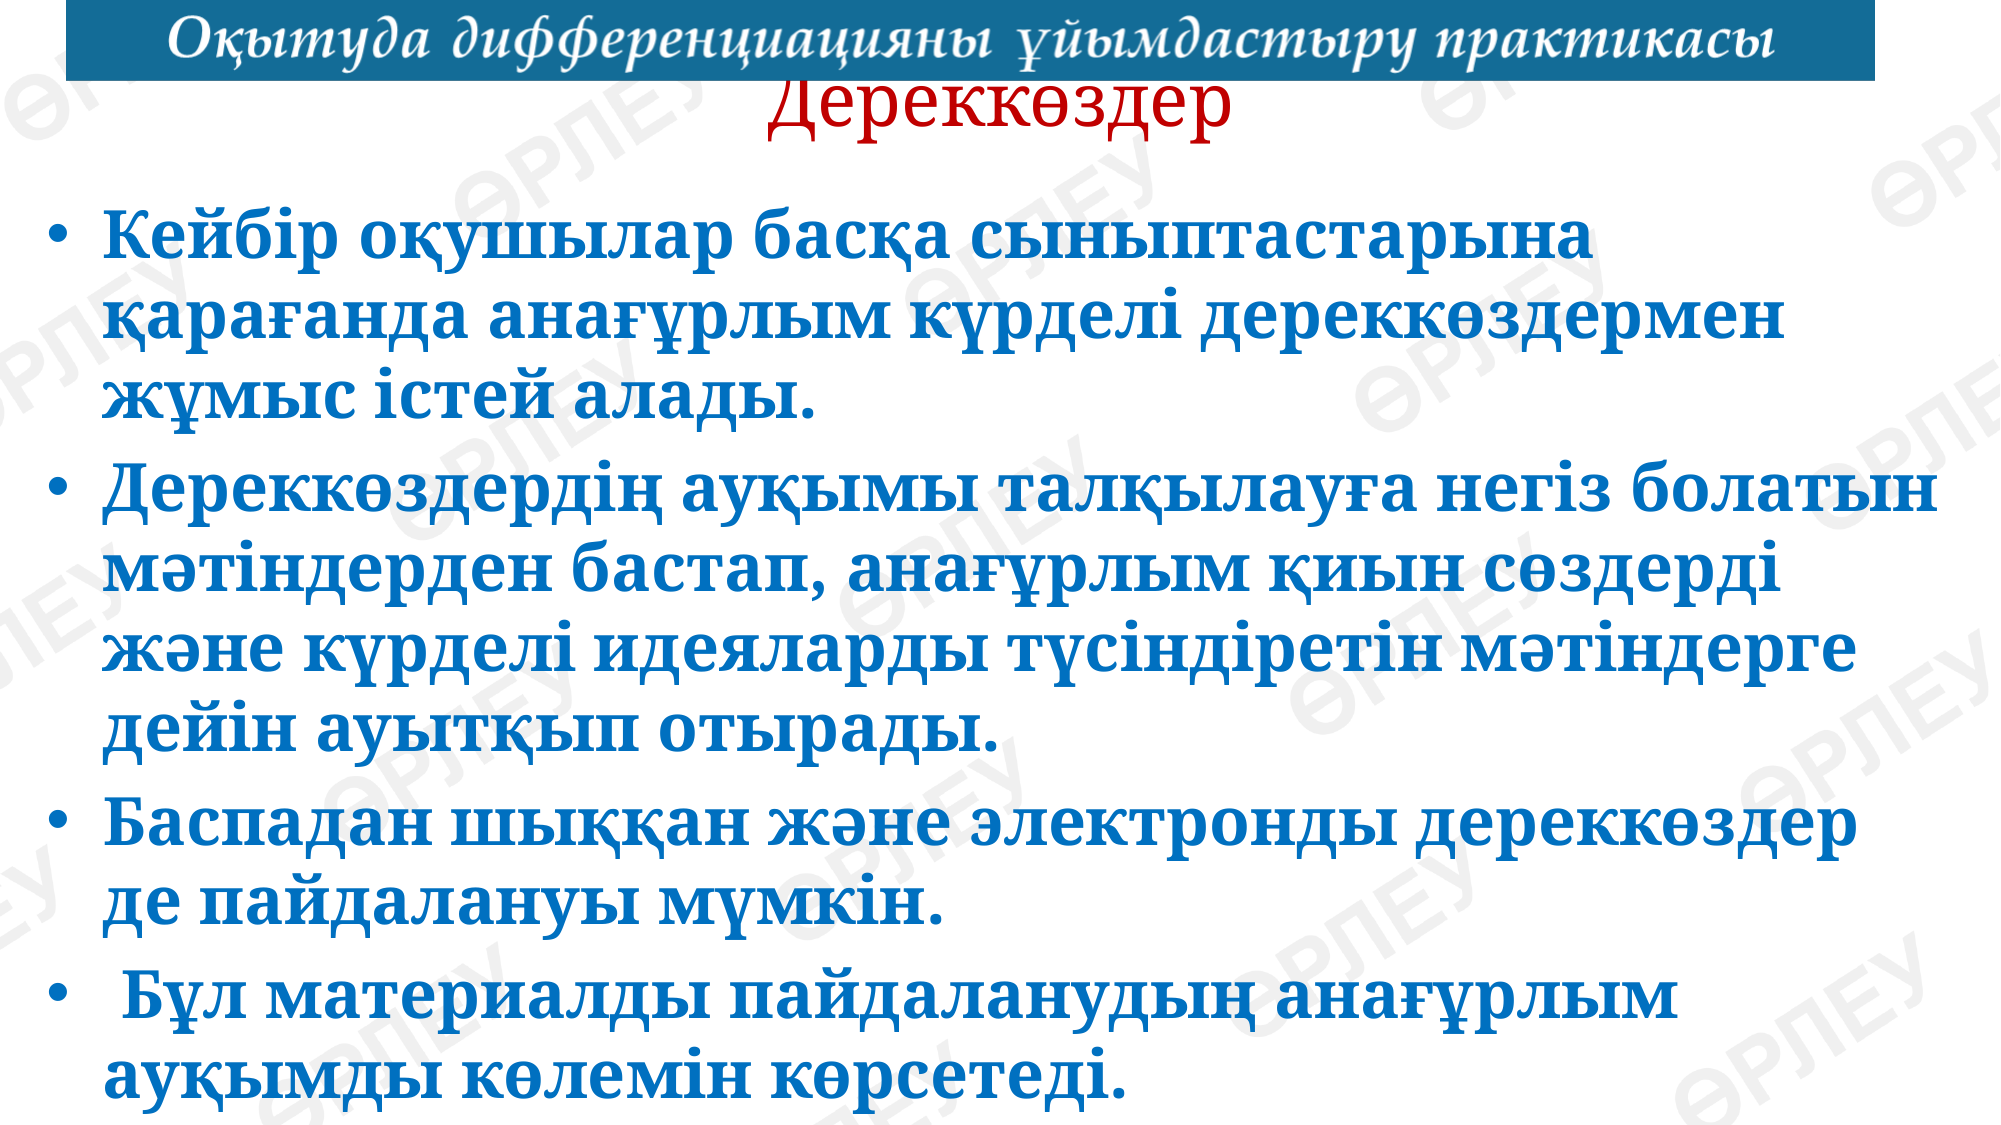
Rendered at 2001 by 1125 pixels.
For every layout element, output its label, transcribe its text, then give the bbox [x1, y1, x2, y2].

list Кейбір оқушылар басқа сыныптастарына қарағанда анағұрлым күрделі дереккөздермен жұмыс істей алады. Дереккөздердің ауқымы талқылауға негіз болатын мəтіндерден бастап, анағұрлым қиын сөздерді жəне күрделі идеяларды түсіндіретін мəтіндерге дейін ауытқып отырады. Баспадан шыққан жəне электронды дереккөздер де пайдалануы мүмкін. Бұл материалды пайдаланудың анағұрлым ауқымды көлемін көрсетеді. [31, 184, 1969, 1071]
title Дереккөздер [102, 45, 1900, 149]
picture [0, 0, 2001, 1125]
